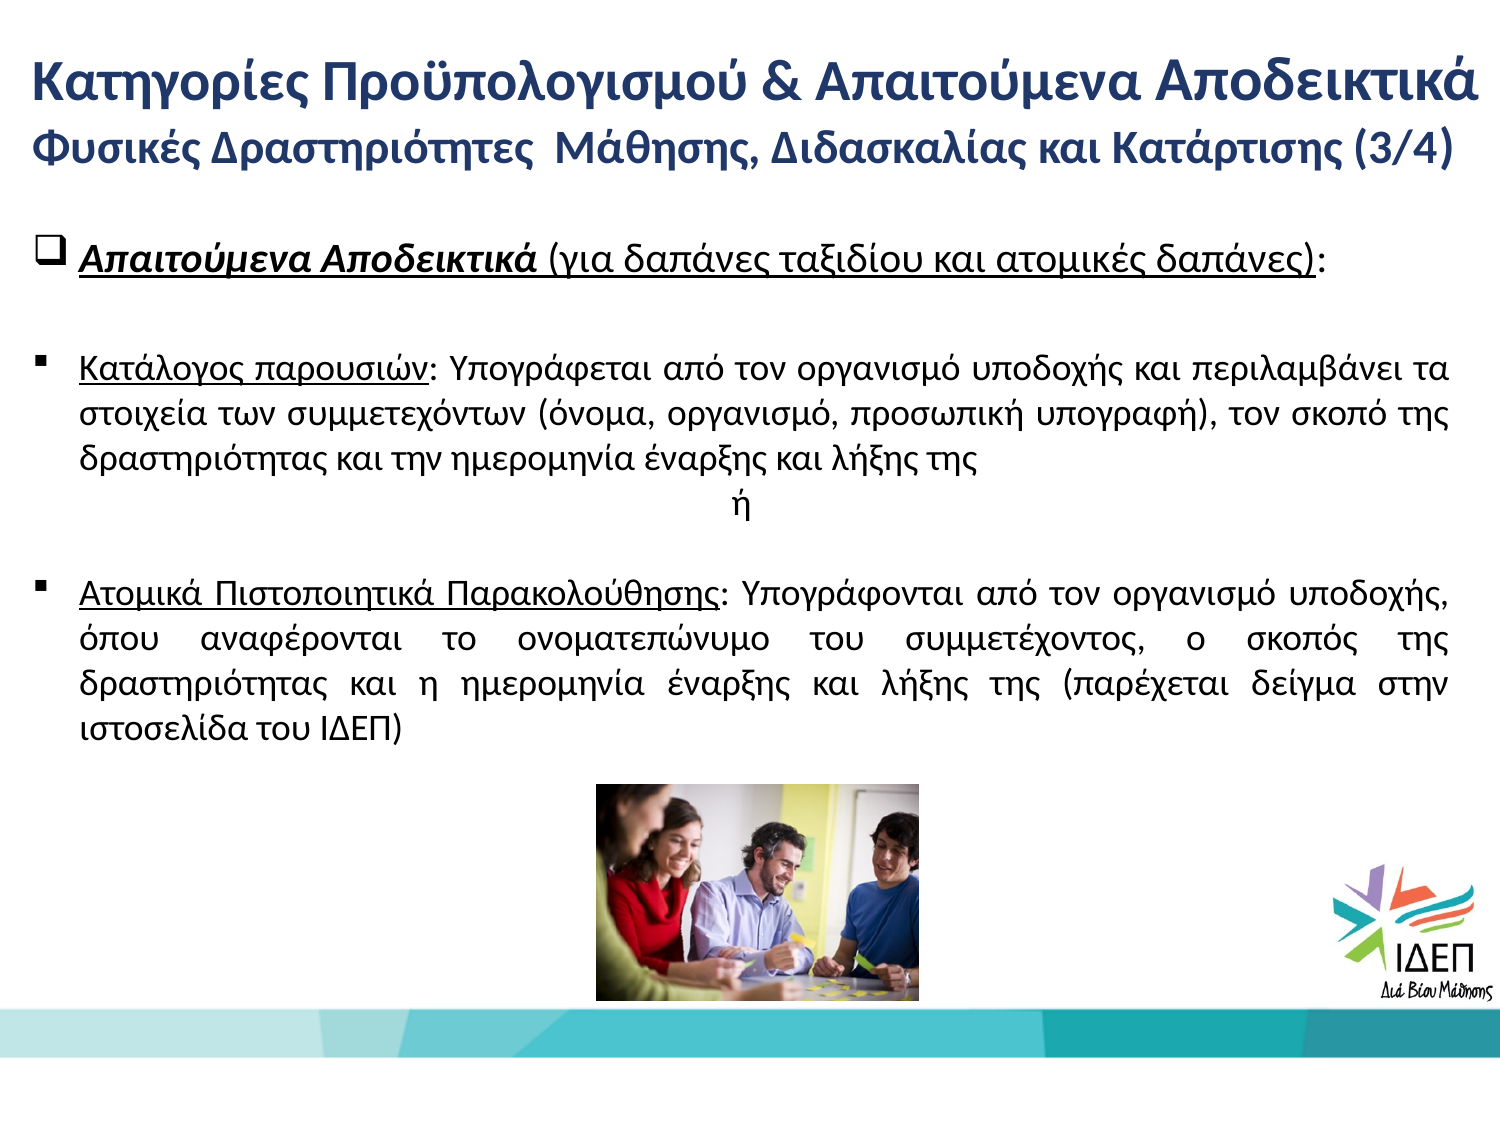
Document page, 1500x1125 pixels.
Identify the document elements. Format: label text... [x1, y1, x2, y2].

text_box Κατηγορίες Προϋπολογισμού & Απαιτούμενα Αποδεικτικά Φυσικές Δραστηριότητες Μάθησης, Διδασκαλίας και Κατάρτισης (3/4) [17, 30, 1500, 181]
picture [0, 860, 1500, 1062]
text_box Απαιτούμενα Αποδεικτικά (για δαπάνες ταξιδίου και ατομικές δαπάνες): Κατάλογος παρουσιών: Υπογράφεται από τον οργανισμό υποδοχής και περιλαμβάνει τα στοιχεία των συμμετεχόντων (όνομα, οργανισμό, προσωπική υπογραφή), τον σκοπό της δραστηριότητας και την ημερομηνία έναρξης και λήξης της ή Ατομικά Πιστοποιητικά Παρακολούθησης: Υπογράφονται από τον οργανισμό υποδοχής, όπου αναφέρονται το ονοματεπώνυμο του συμμετέχοντος, ο σκοπός της δραστηριότητας και η ημερομηνία έναρξης και λήξης της (παρέχεται δείγμα στην ιστοσελίδα του ΙΔΕΠ) [17, 223, 1465, 801]
picture [596, 784, 919, 1001]
